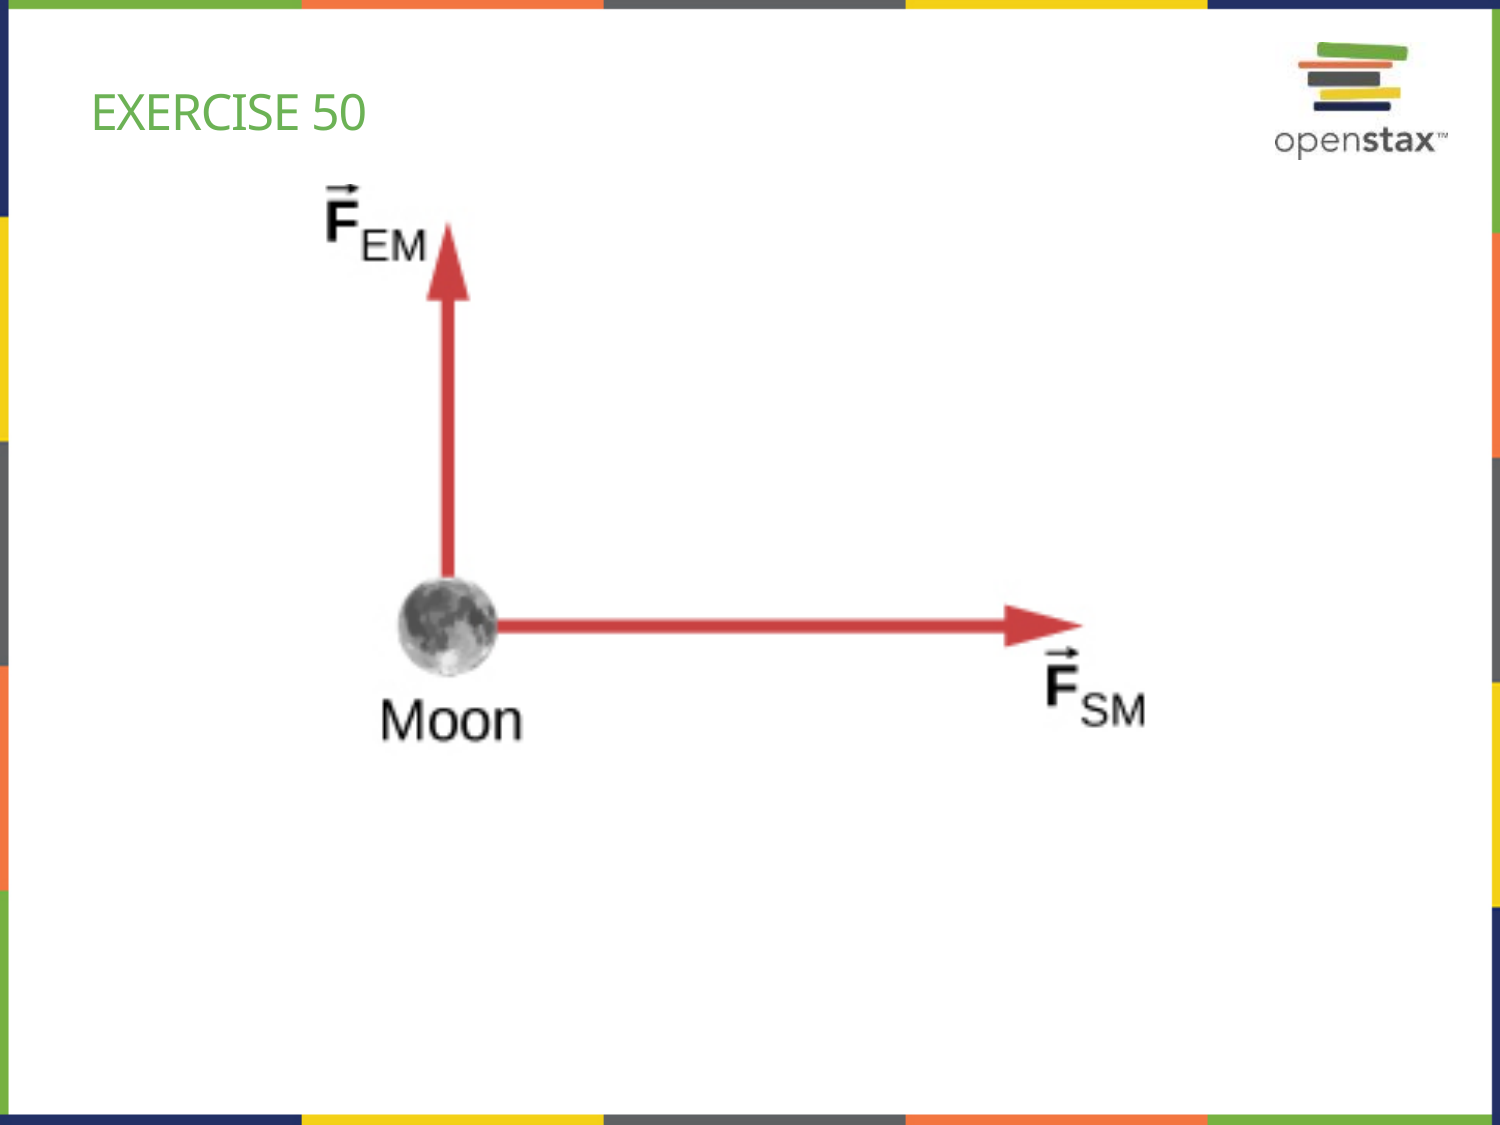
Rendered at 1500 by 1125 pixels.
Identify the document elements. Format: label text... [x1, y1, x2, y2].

title exercise 50 [75, 39, 1275, 148]
picture [0, 0, 1500, 1125]
